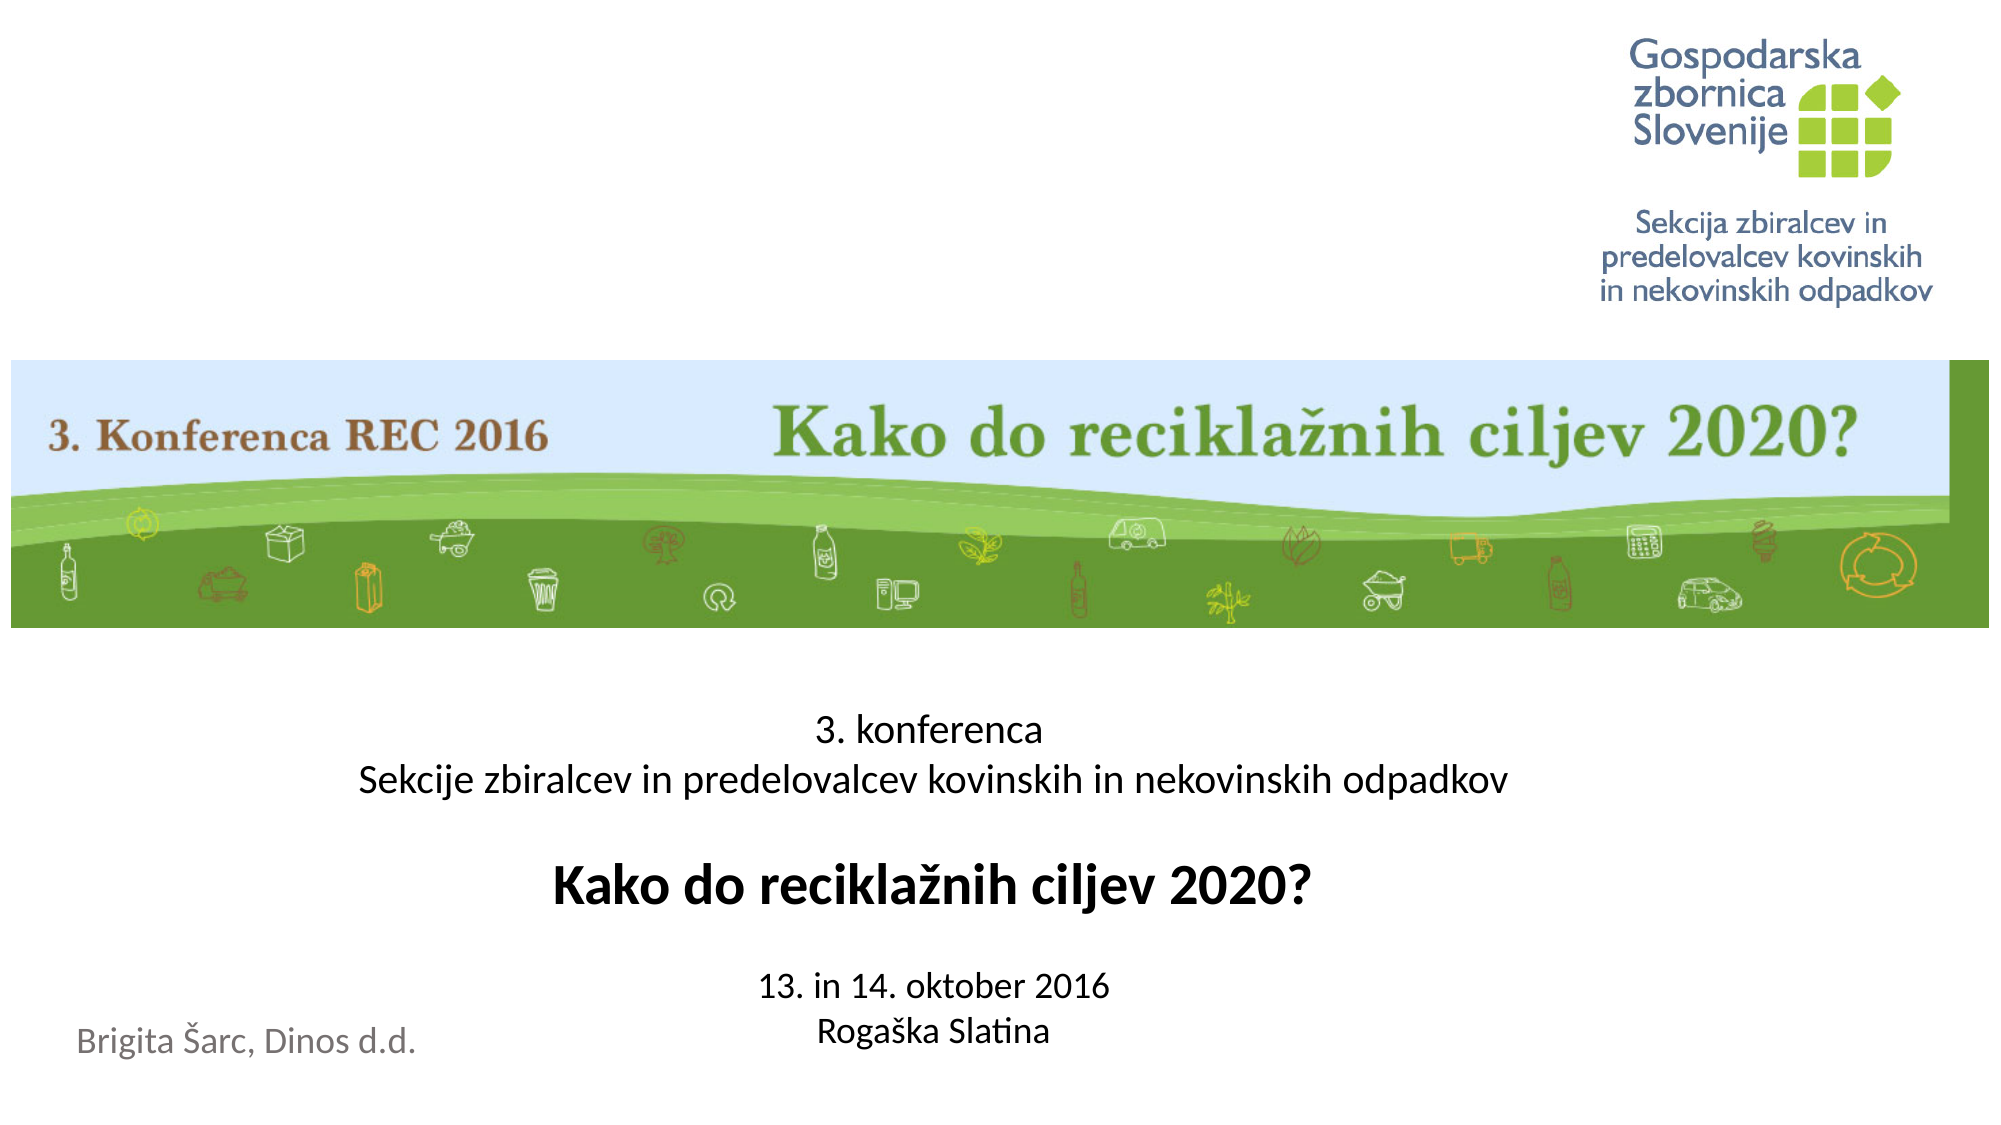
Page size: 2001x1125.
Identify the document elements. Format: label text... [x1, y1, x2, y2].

text_box 3. konferenca Sekcije zbiralcev in predelovalcev kovinskih in nekovinskih odpadkov Kako do reciklažnih ciljev 2020? 13. in 14. oktober 2016 Rogaška Slatina [204, 644, 1663, 1059]
picture [1541, 0, 1989, 329]
picture [11, 360, 1989, 628]
text_box Brigita Šarc, Dinos d.d. [61, 1008, 596, 1114]
